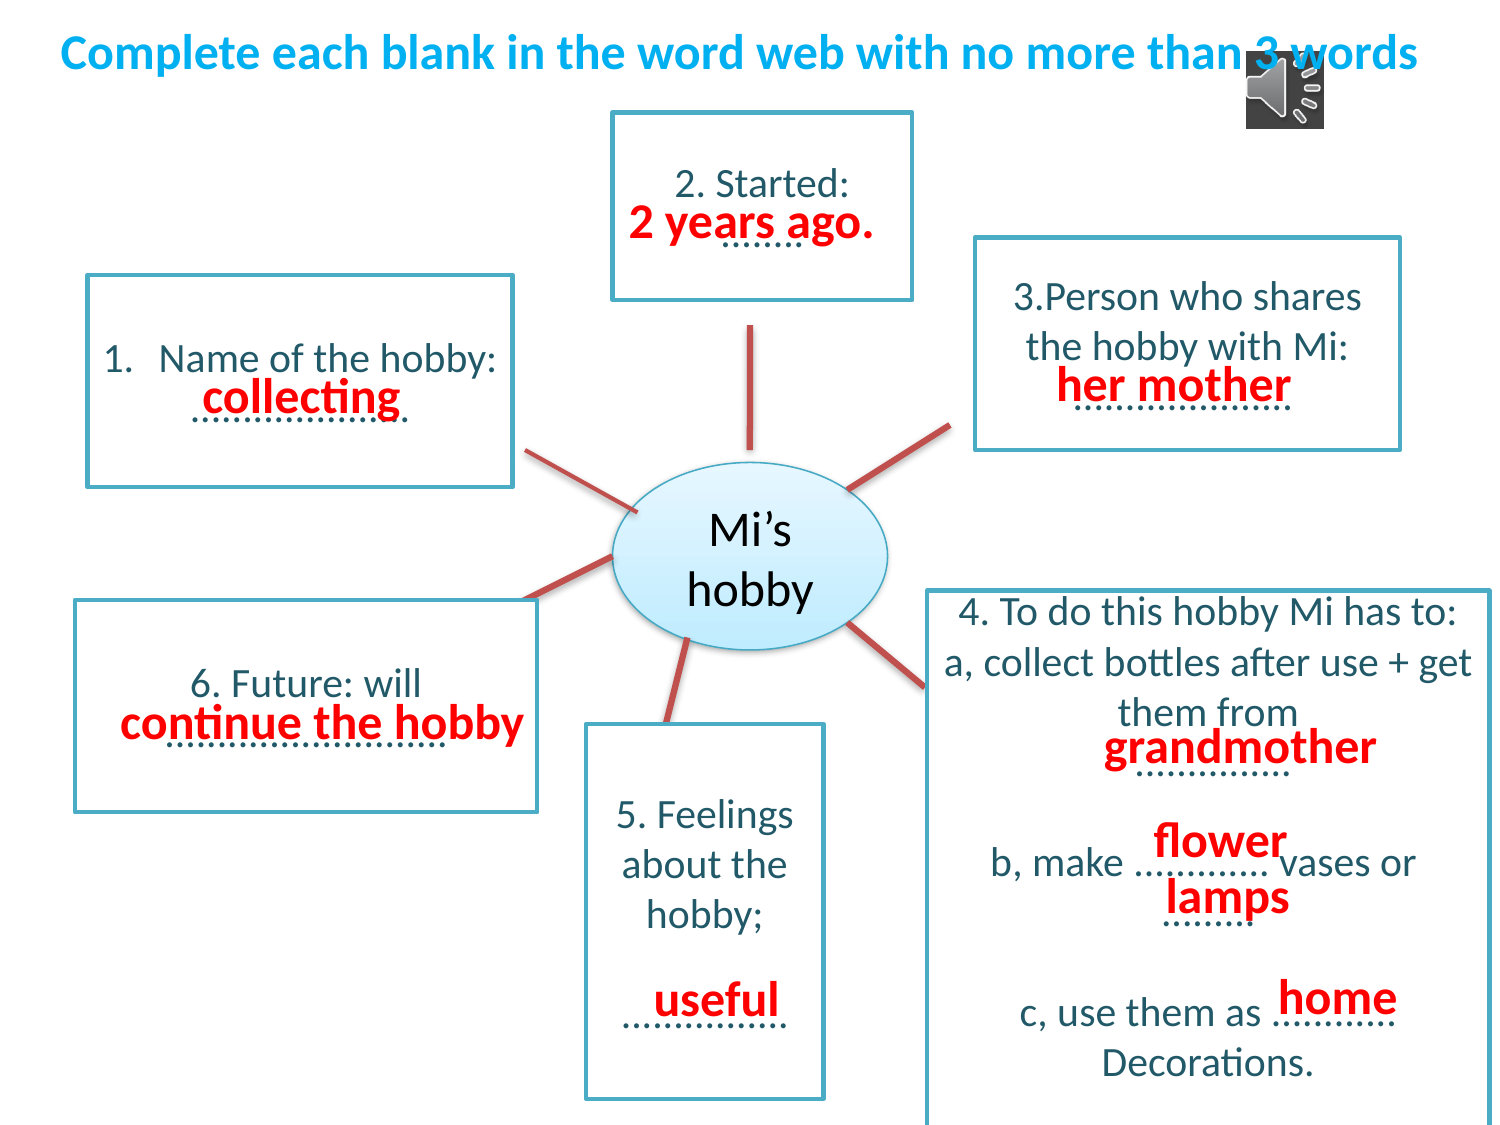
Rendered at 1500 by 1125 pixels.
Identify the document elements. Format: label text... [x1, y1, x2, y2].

text_box her mother [1040, 343, 1307, 419]
text_box 3.Person who shares the hobby with Mi: ..................... [973, 235, 1402, 452]
text_box 5. Feelings about the hobby; ................ [584, 722, 826, 1101]
text_box continue the hobby [105, 682, 540, 757]
picture [1299, 49, 1304, 58]
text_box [474, 555, 613, 626]
picture [1314, 49, 1319, 58]
text_box 4. To do this hobby Mi has to: a, collect bottles after use + get them from ............... b, make ............. vases or ......... c, use them as ............ Decorations. [925, 588, 1492, 1125]
text_box 2 years ago. [613, 181, 890, 257]
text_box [853, 615, 919, 695]
text_box 2. Started: ........ [610, 110, 914, 302]
text_box Complete each blank in the word web with no more than 3 words [45, 11, 1450, 87]
text_box 6. Future: will ........................... [73, 598, 539, 814]
text_box useful [638, 959, 795, 1035]
text_box flower [1138, 799, 1303, 875]
text_box Name of the hobby: ..................... [85, 273, 515, 489]
text_box grandmother [1088, 706, 1393, 782]
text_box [524, 449, 638, 513]
picture [1244, 49, 1326, 131]
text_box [865, 405, 932, 510]
text_box home [1262, 957, 1413, 1032]
text_box Mi’s hobby [611, 461, 889, 651]
text_box collecting [177, 356, 425, 432]
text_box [624, 674, 726, 701]
text_box lamps [1150, 856, 1305, 932]
